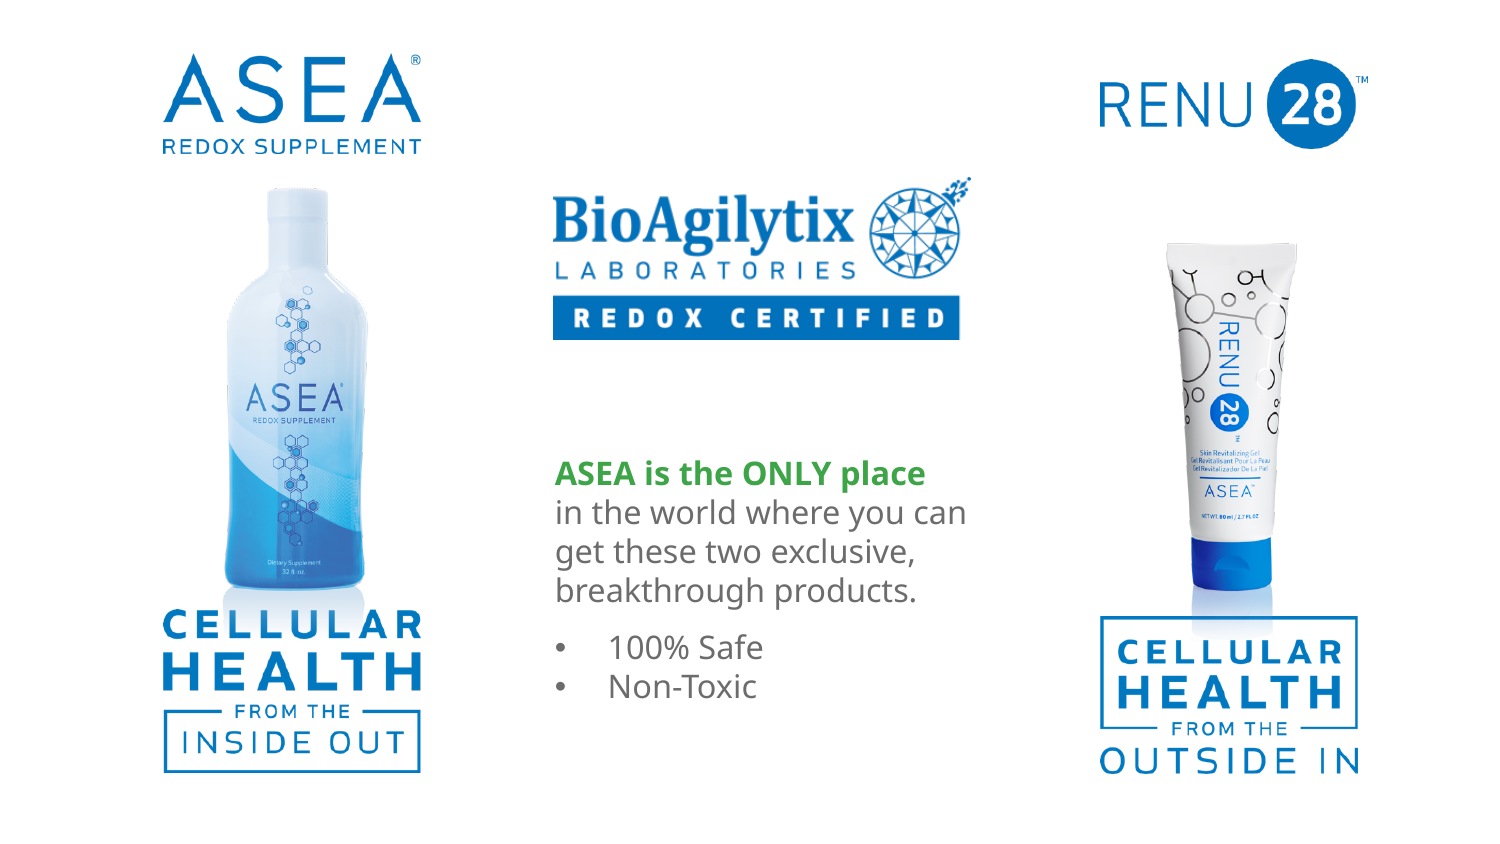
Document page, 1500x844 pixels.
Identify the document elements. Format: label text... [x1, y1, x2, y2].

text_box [163, 53, 421, 773]
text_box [1099, 59, 1368, 774]
picture [553, 177, 971, 340]
list ASEA is the ONLY place in the world where you can get these two exclusive, breakthrough products. 100% Safe Non-Toxic [539, 445, 998, 741]
